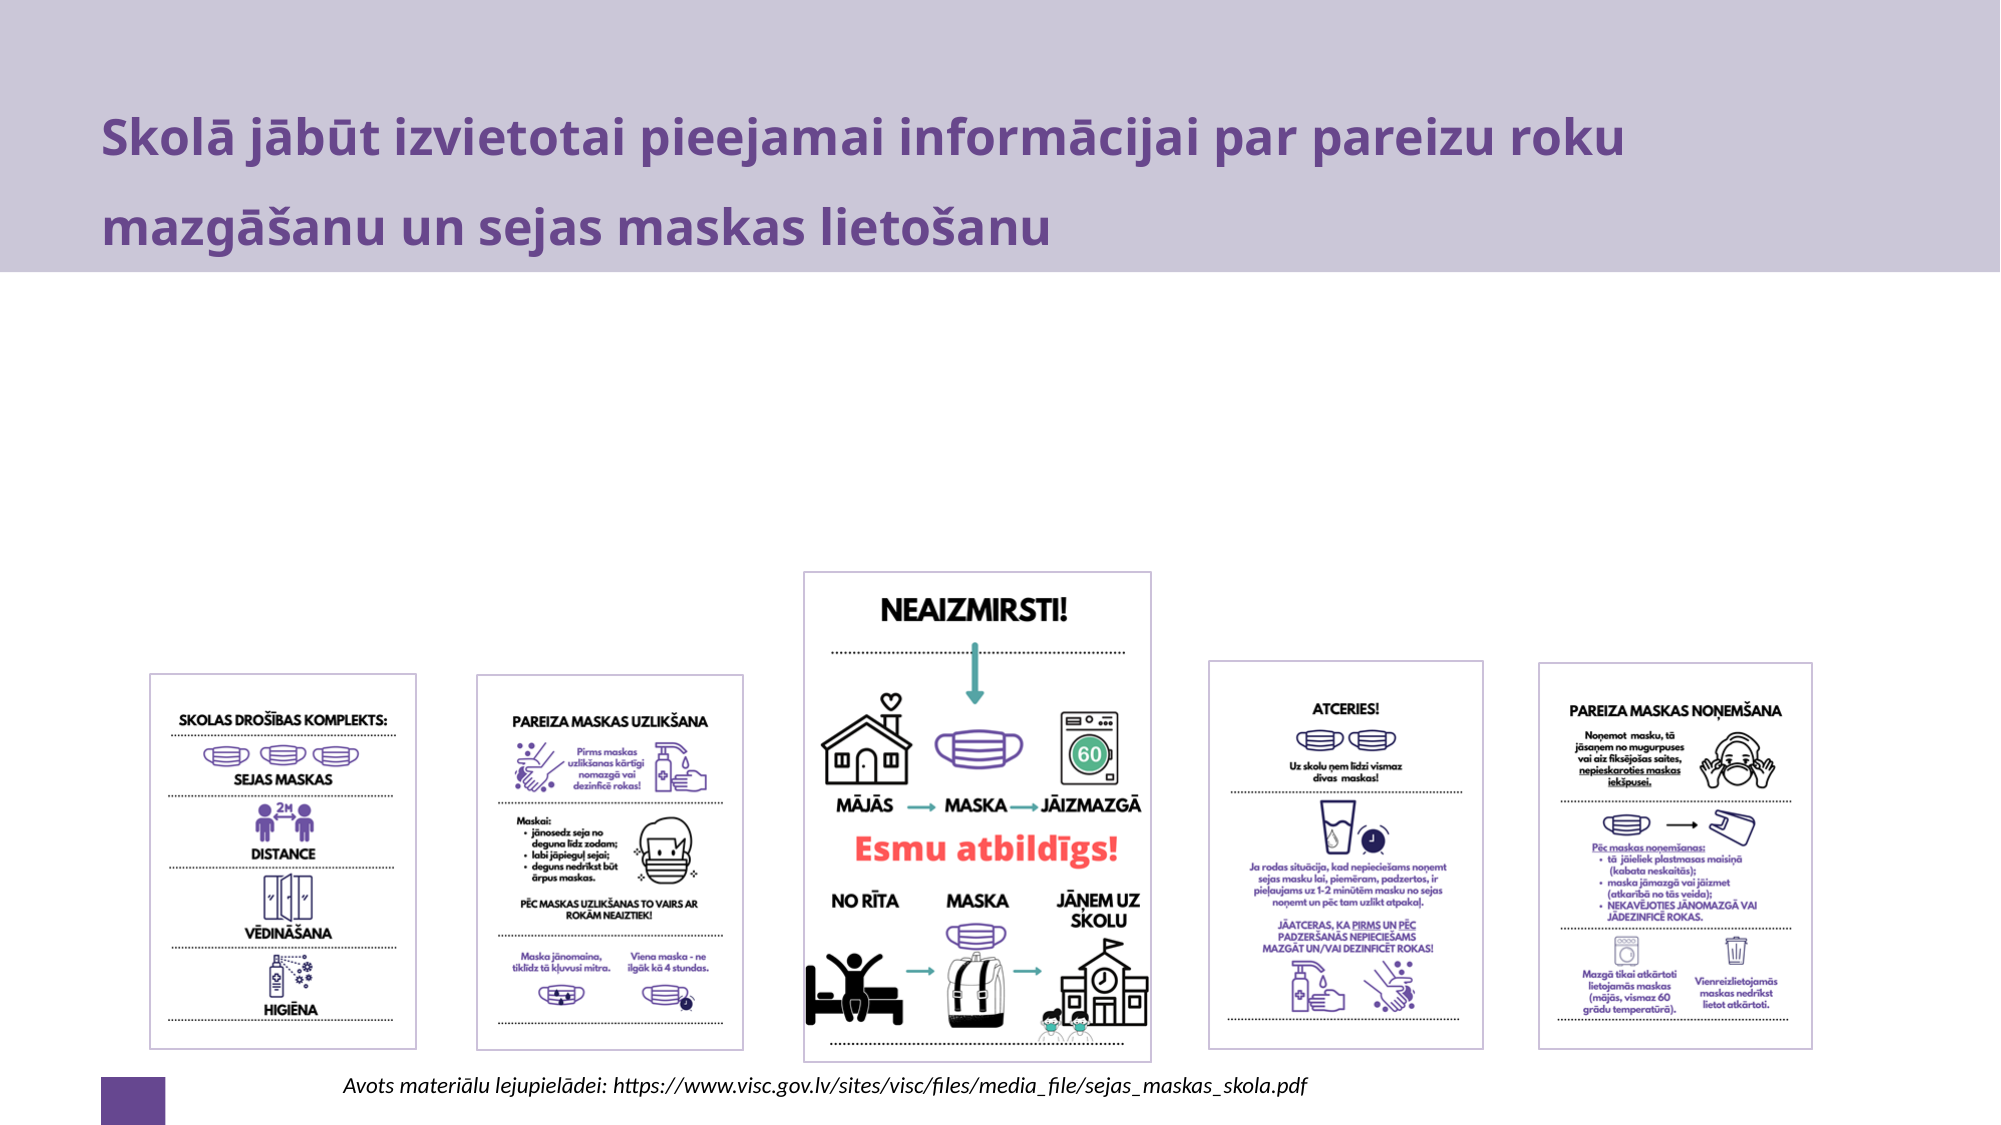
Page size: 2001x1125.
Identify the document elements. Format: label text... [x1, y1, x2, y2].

text_box Avots materiālu lejupielādei: https://www.visc.gov.lv/sites/visc/files/media_file/sejas_maskas_skola.pdf [328, 1063, 1633, 1106]
picture [1208, 660, 1484, 1051]
picture [149, 673, 418, 1051]
picture [803, 571, 1152, 1063]
picture [1538, 662, 1813, 1051]
picture [476, 674, 745, 1051]
title Skolā jābūt izvietotai pieejamai informācijai par pareizu roku mazgāšanu un sejas maskas lietošanu [101, 42, 1926, 230]
